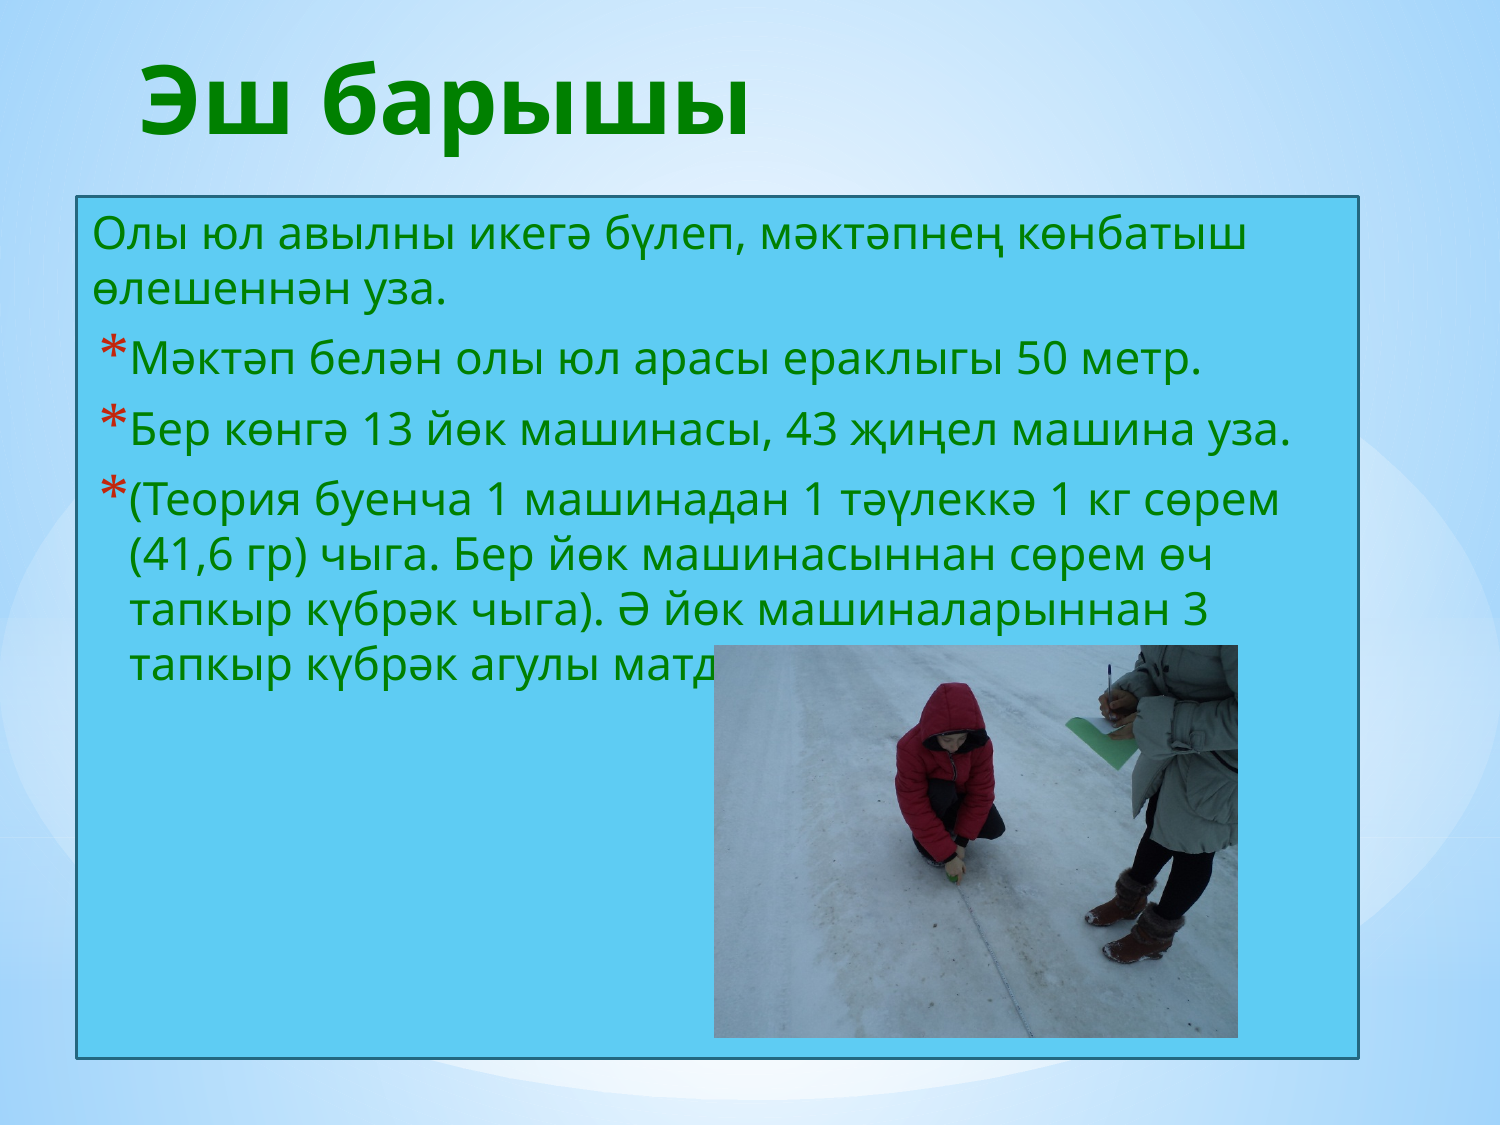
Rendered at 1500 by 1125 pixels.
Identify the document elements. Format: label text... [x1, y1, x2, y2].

picture [714, 644, 1238, 1038]
title Эш барышы [123, 30, 845, 195]
list Олы юл авылны икегә бүлеп, мәктәпнең көнбатыш өлешеннән уза. Мәктәп белән олы юл арасы ераклыгы 50 метр. Бер көнгә 13 йөк машинасы, 43 җиңел машина уза. (Теория буенча 1 машинадан 1 тәүлеккә 1 кг сөрем (41,6 гр) чыга. Бер йөк машинасыннан сөрем өч тапкыр күбрәк чыга). Ә йөк машиналарыннан 3 тапкыр күбрәк агулы матдәләр чыгара. [75, 195, 1360, 1060]
